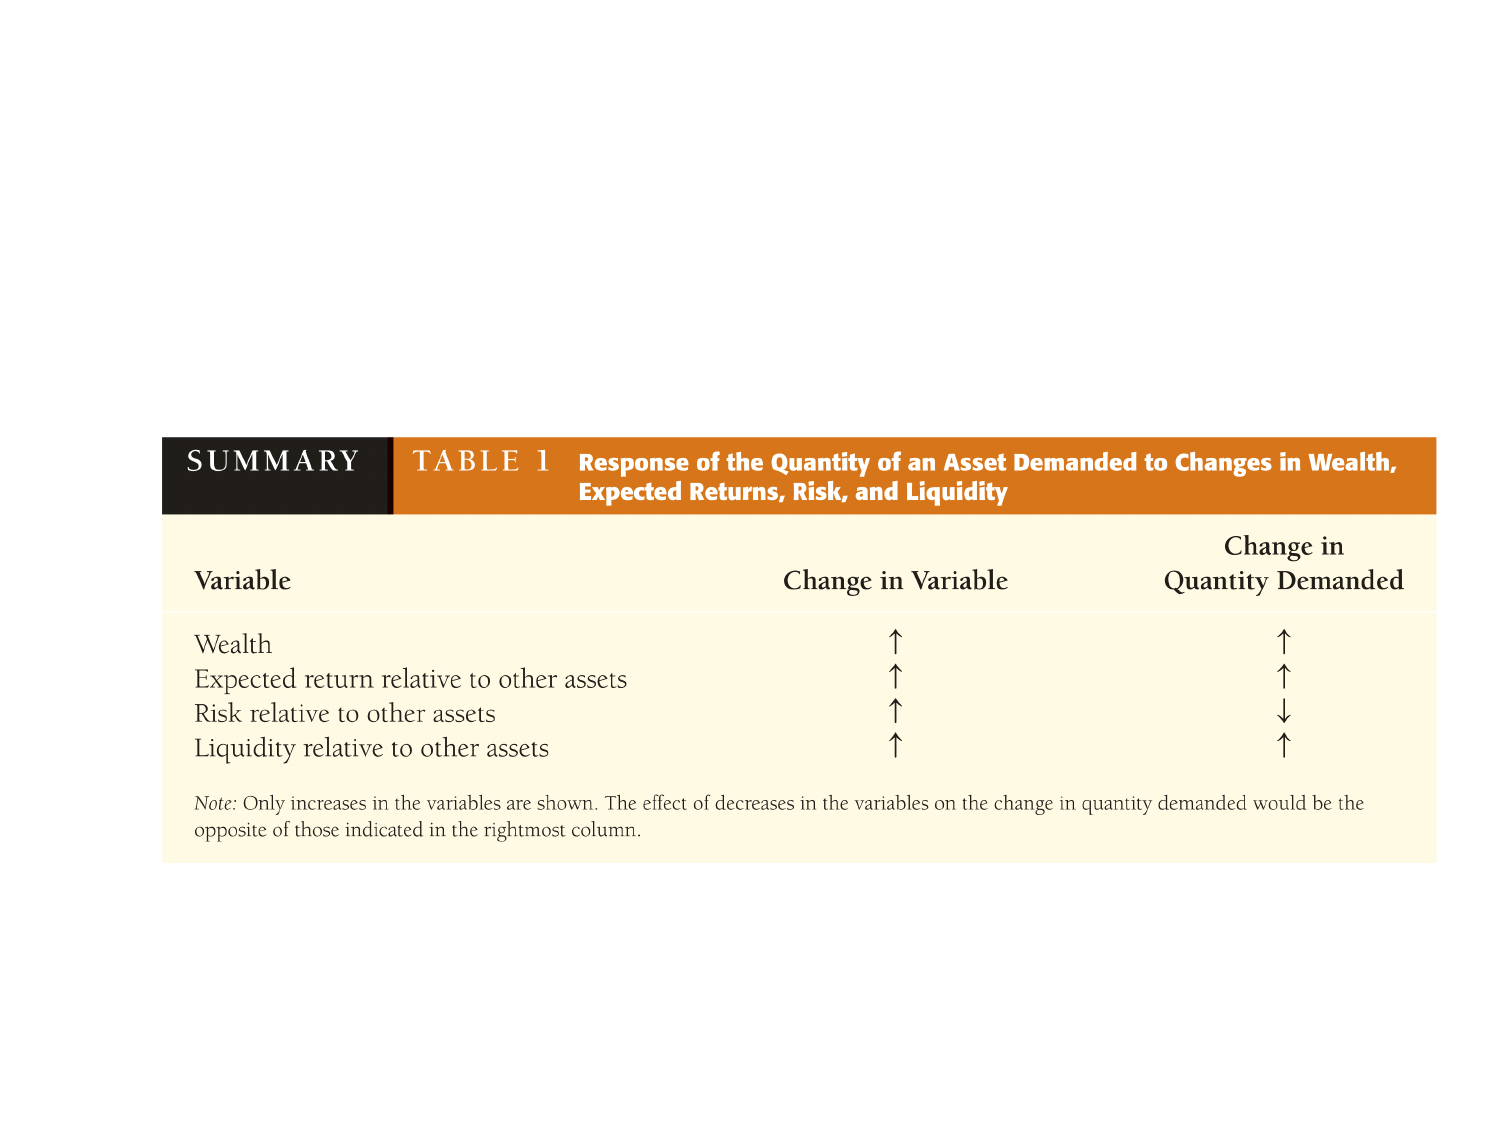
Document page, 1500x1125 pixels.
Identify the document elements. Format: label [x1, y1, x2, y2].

picture [162, 437, 1437, 863]
